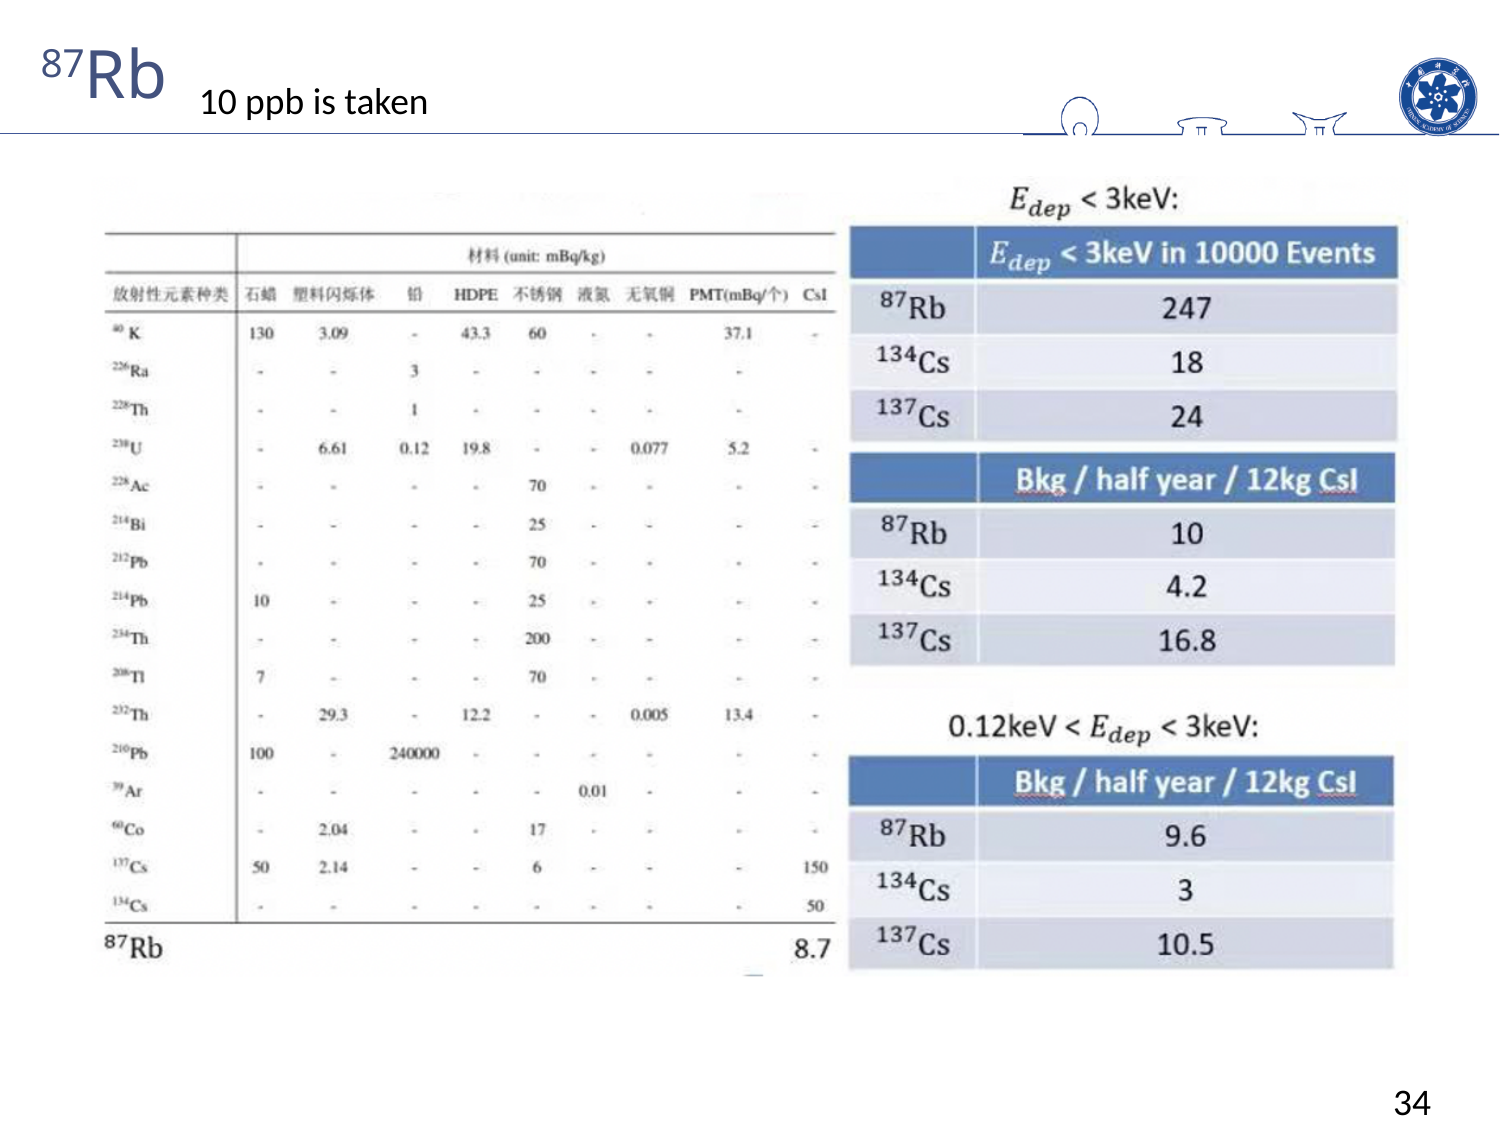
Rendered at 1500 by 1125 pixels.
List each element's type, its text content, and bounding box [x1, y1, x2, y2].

list 87Rb [32, 23, 970, 677]
picture [62, 176, 1438, 993]
picture [1023, 54, 1500, 141]
text_box 10 ppb is taken [191, 69, 437, 130]
text_box 34 [1385, 1070, 1500, 1125]
